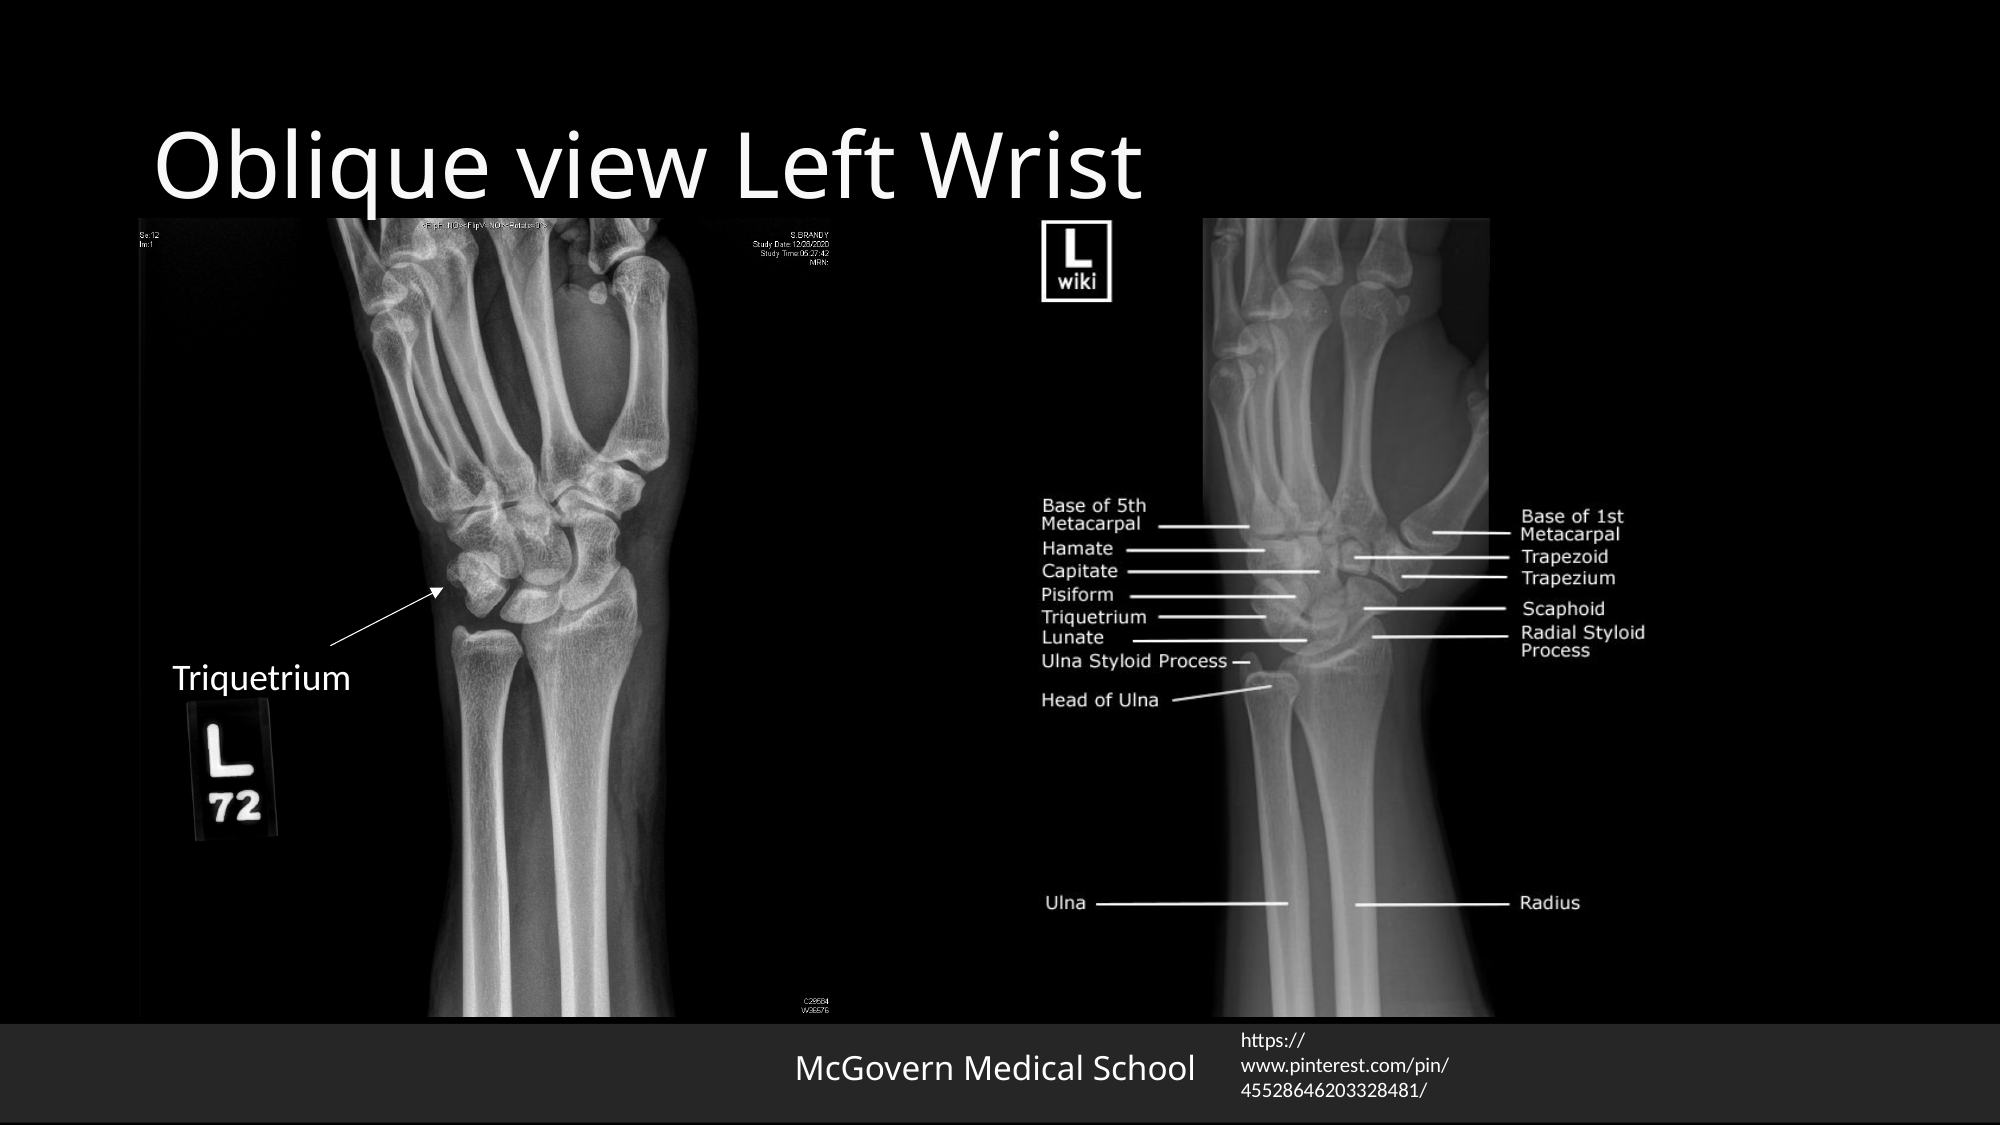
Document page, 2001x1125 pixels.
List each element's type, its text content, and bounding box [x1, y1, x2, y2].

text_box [330, 587, 444, 646]
title Oblique view Left Wrist [137, 59, 1863, 278]
picture [1038, 218, 1655, 1017]
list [137, 218, 831, 1017]
text_box https://www.pinterest.com/pin/45528646203328481/ [1226, 1019, 1500, 1109]
